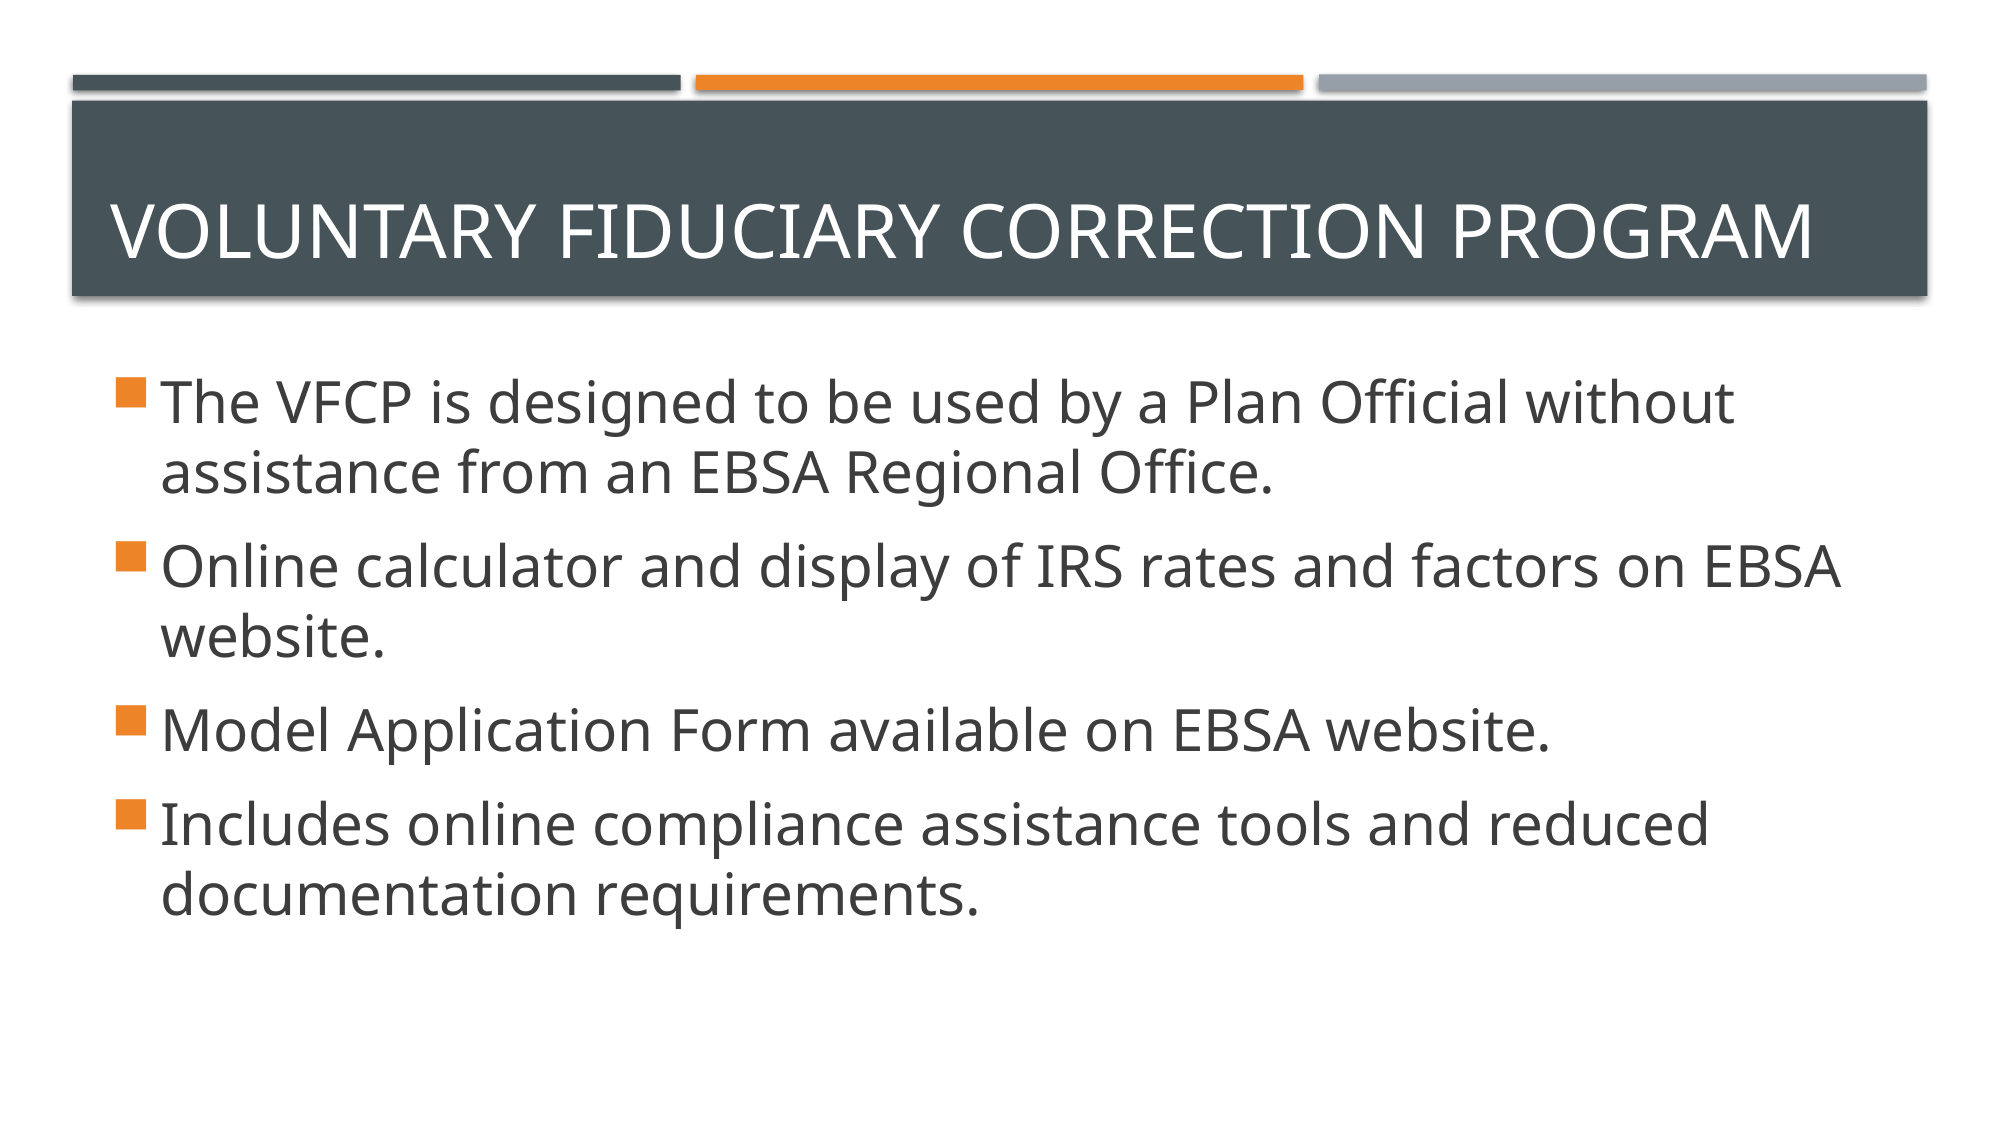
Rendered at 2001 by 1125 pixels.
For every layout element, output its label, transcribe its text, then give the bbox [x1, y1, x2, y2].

title Voluntary fiduciary correction program [95, 115, 1905, 282]
list The VFCP is designed to be used by a Plan Official without assistance from an EBSA Regional Office. Online calculator and display of IRS rates and factors on EBSA website. Model Application Form available on EBSA website. Includes online compliance assistance tools and reduced documentation requirements. [95, 357, 1905, 962]
